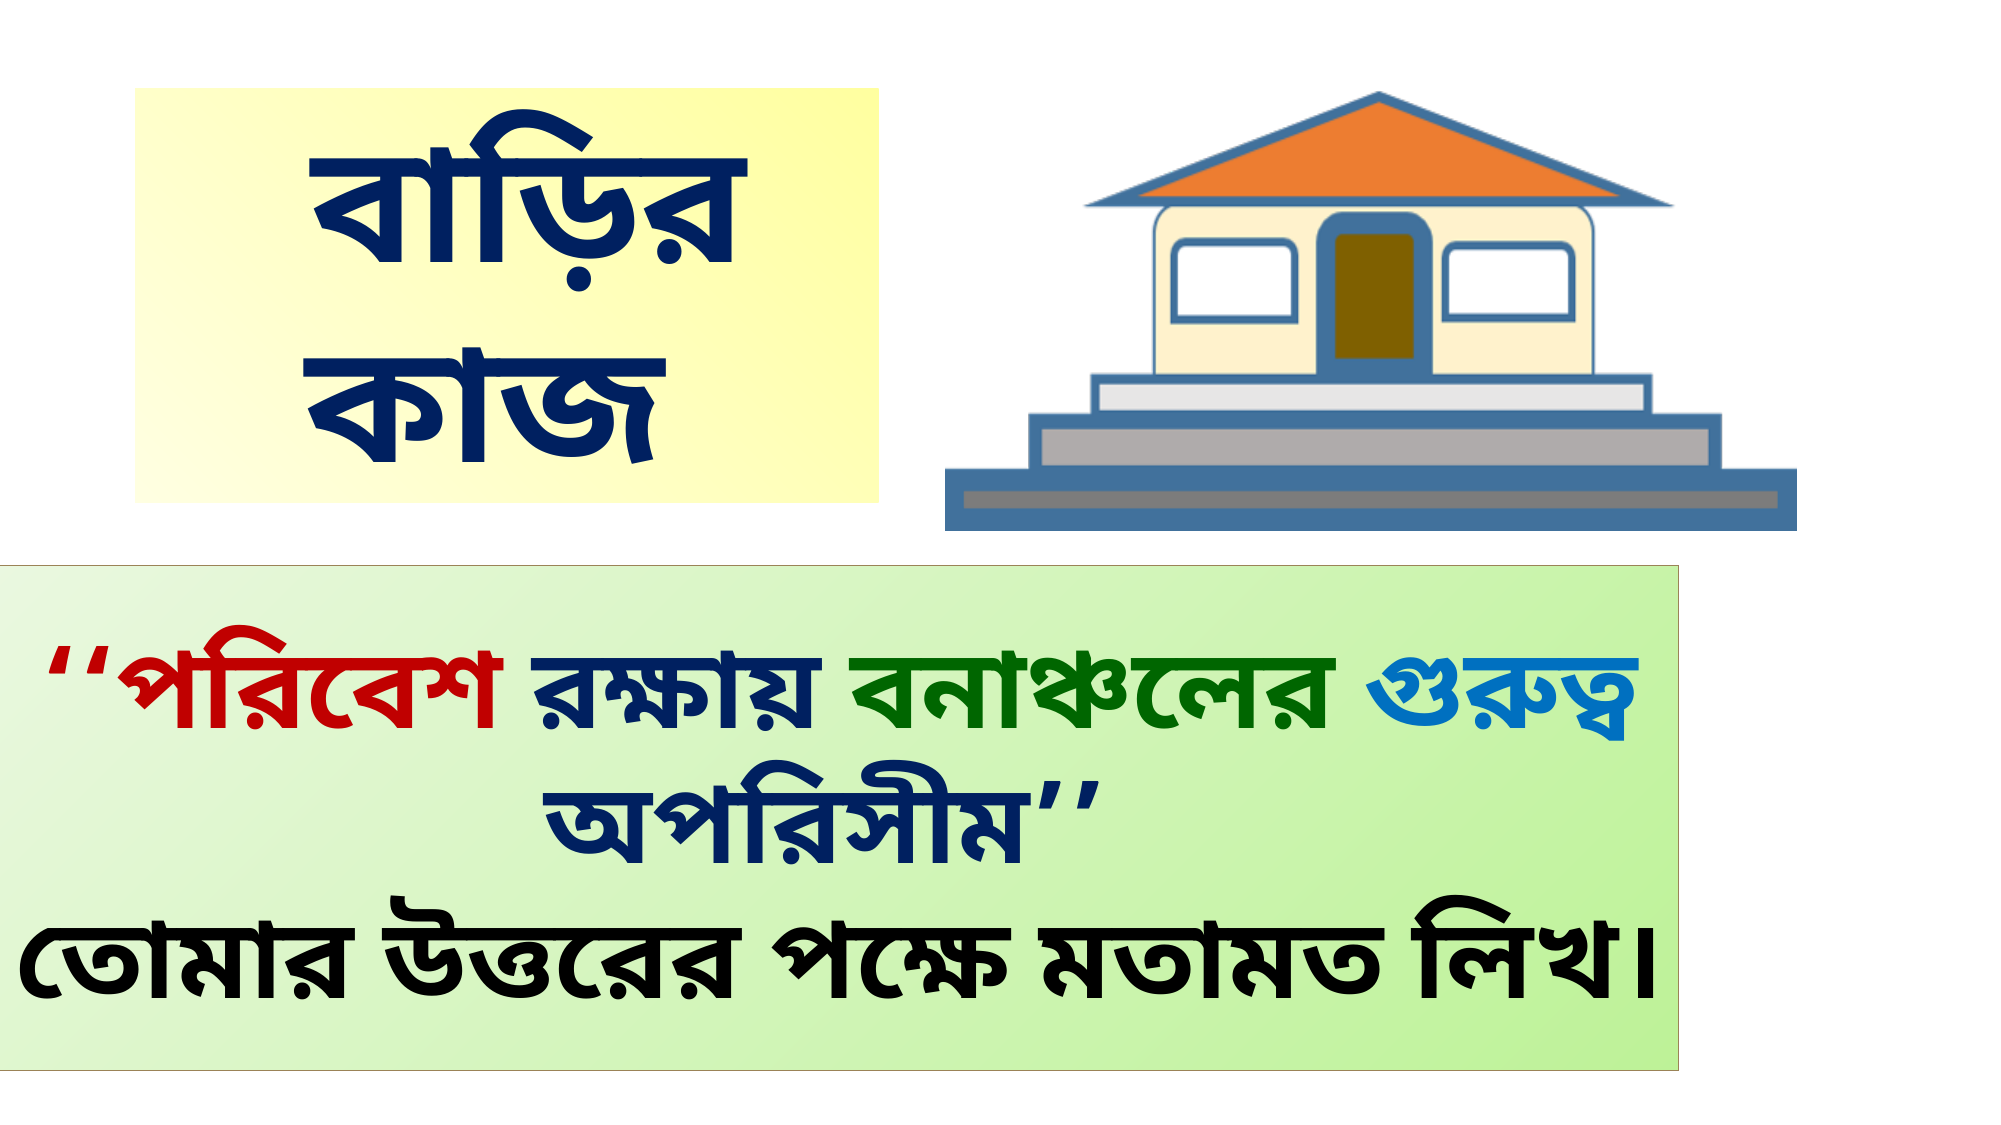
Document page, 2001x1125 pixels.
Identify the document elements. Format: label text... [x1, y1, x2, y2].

text_box বাড়ির কাজ [135, 88, 879, 503]
picture [945, 90, 1797, 531]
text_box ‘‘পরিবেশ রক্ষায় বনাঞ্চলের গুরুত্ব অপরিসীম’’ তোমার উত্তরের পক্ষে মতামত লিখ। [0, 565, 1679, 1071]
